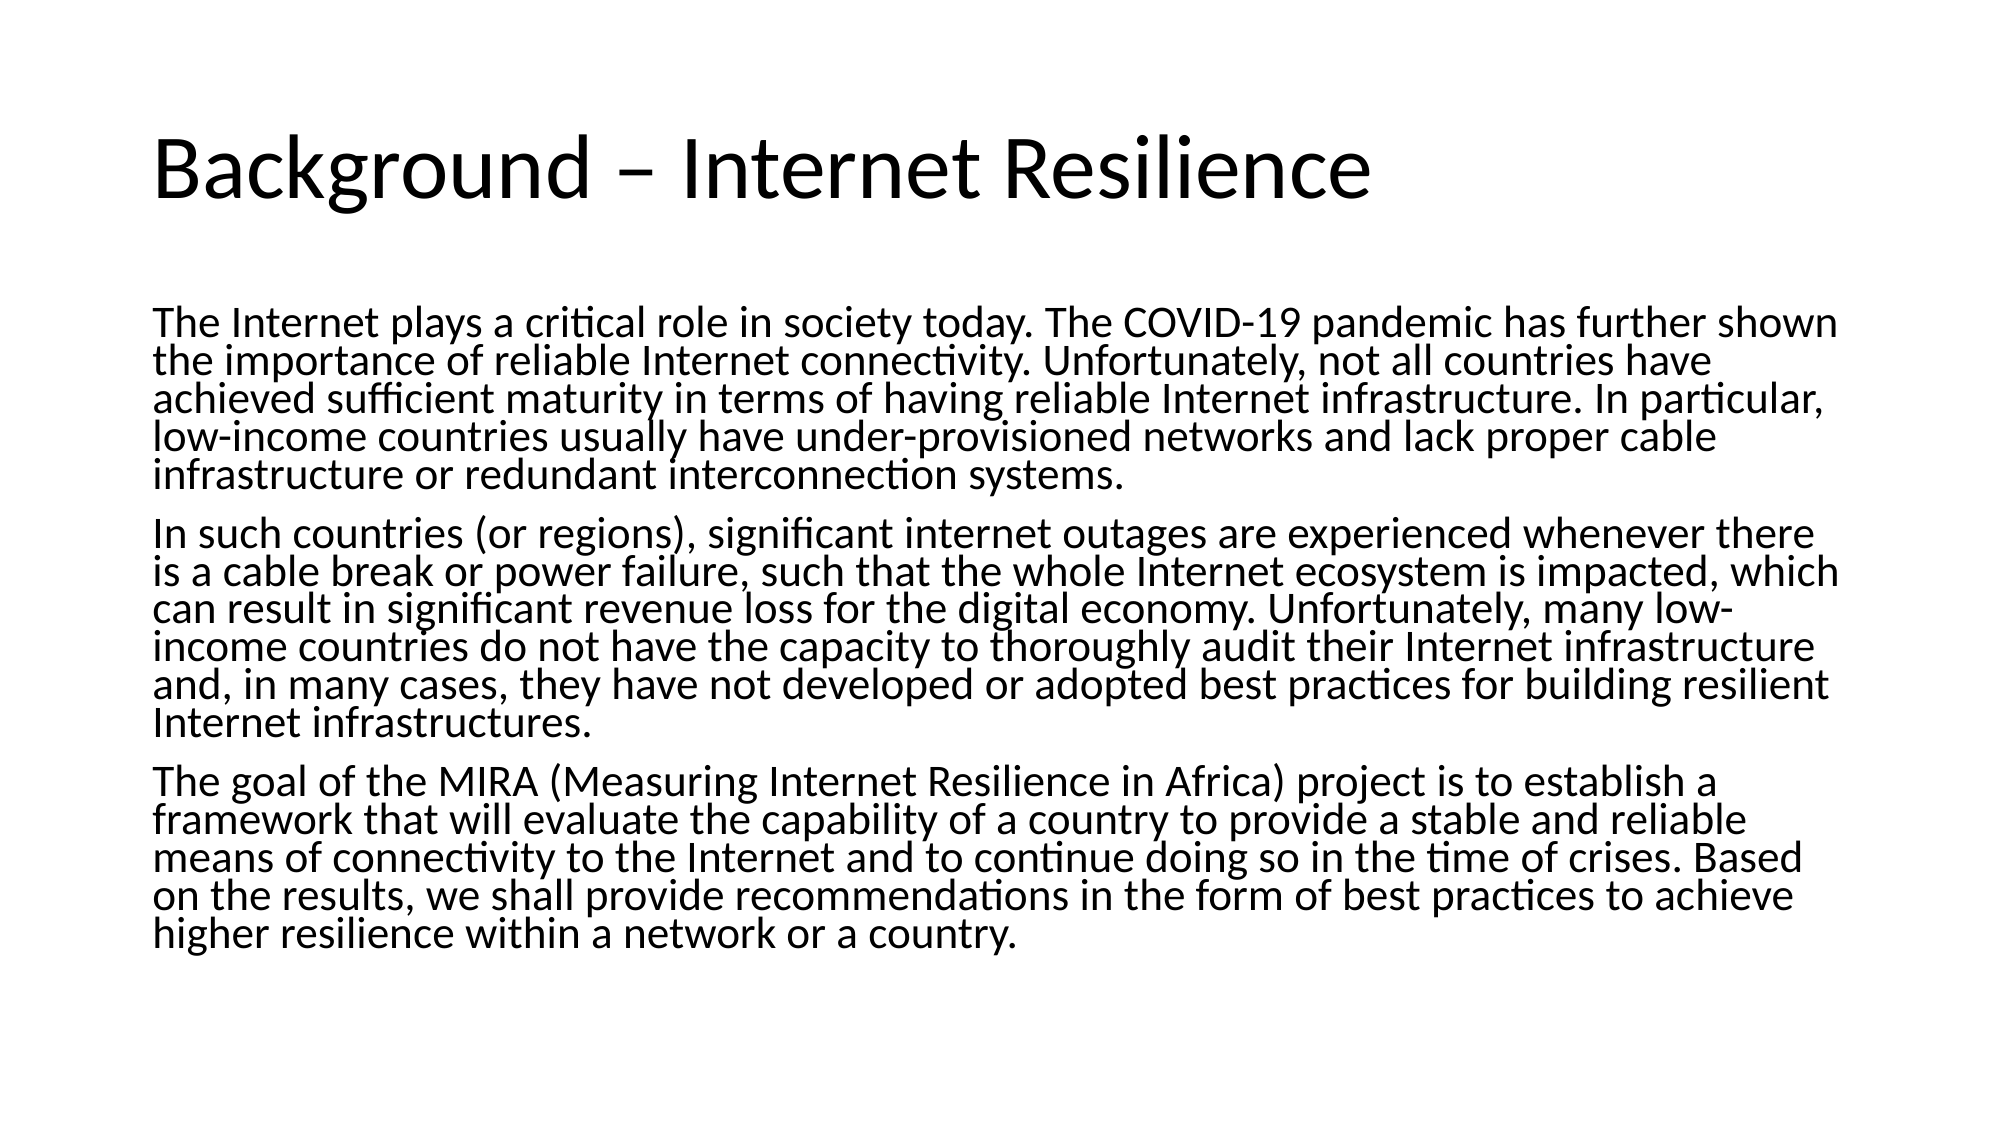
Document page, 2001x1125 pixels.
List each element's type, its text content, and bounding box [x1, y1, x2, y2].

title Background – Internet Resilience [137, 59, 1863, 278]
list The Internet plays a critical role in society today. The COVID-19 pandemic has further shown the importance of reliable Internet connectivity. Unfortunately, not all countries have achieved sufficient maturity in terms of having reliable Internet infrastructure. In particular, low-income countries usually have under-provisioned networks and lack proper cable infrastructure or redundant interconnection systems. In such countries (or regions), significant internet outages are experienced whenever there is a cable break or power failure, such that the whole Internet ecosystem is impacted, which can result in significant revenue loss for the digital economy. Unfortunately, many low-income countries do not have the capacity to thoroughly audit their Internet infrastructure and, in many cases, they have not developed or adopted best practices for building resilient Internet infrastructures. The goal of the MIRA (Measuring Internet Resilience in Africa) project is to establish a framework that will evaluate the capability of a country to provide a stable and reliable means of connectivity to the Internet and to continue doing so in the time of crises. Based on the results, we shall provide recommendations in the form of best practices to achieve higher resilience within a network or a country. [137, 299, 1863, 1014]
